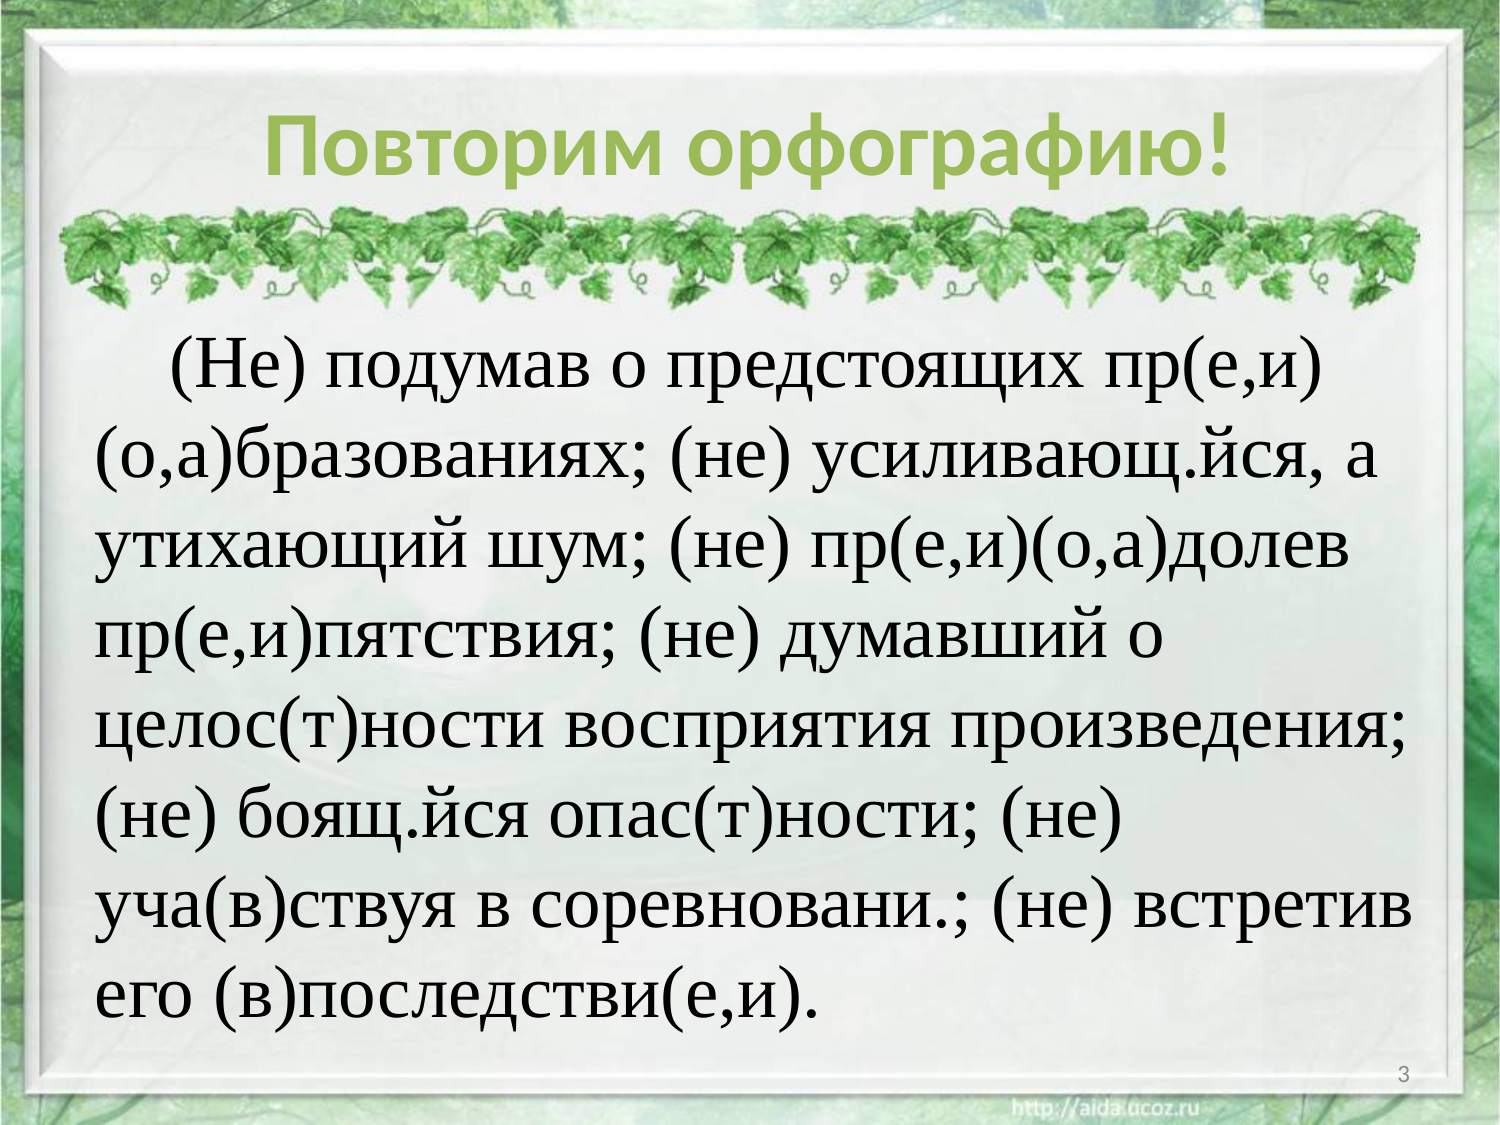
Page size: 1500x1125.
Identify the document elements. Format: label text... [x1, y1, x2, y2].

title Повторим орфографию! [74, 44, 1426, 233]
list (Не) подумав о предстоящих пр(е,и)(о,а)бразованиях; (не) усиливающ.йся, а утихающий шум; (не) пр(е,и)(о,а)долев пр(е,и)пятствия; (не) думавший о целос(т)ности восприятия произведения; (не) боящ.йся опас(т)ности; (не) уча(в)ствуя в соревновани.; (не) встретив его (в)последстви(е,и). [23, 304, 1500, 1091]
slide_number 3 [1074, 1042, 1425, 1103]
picture [0, 0, 1500, 1125]
